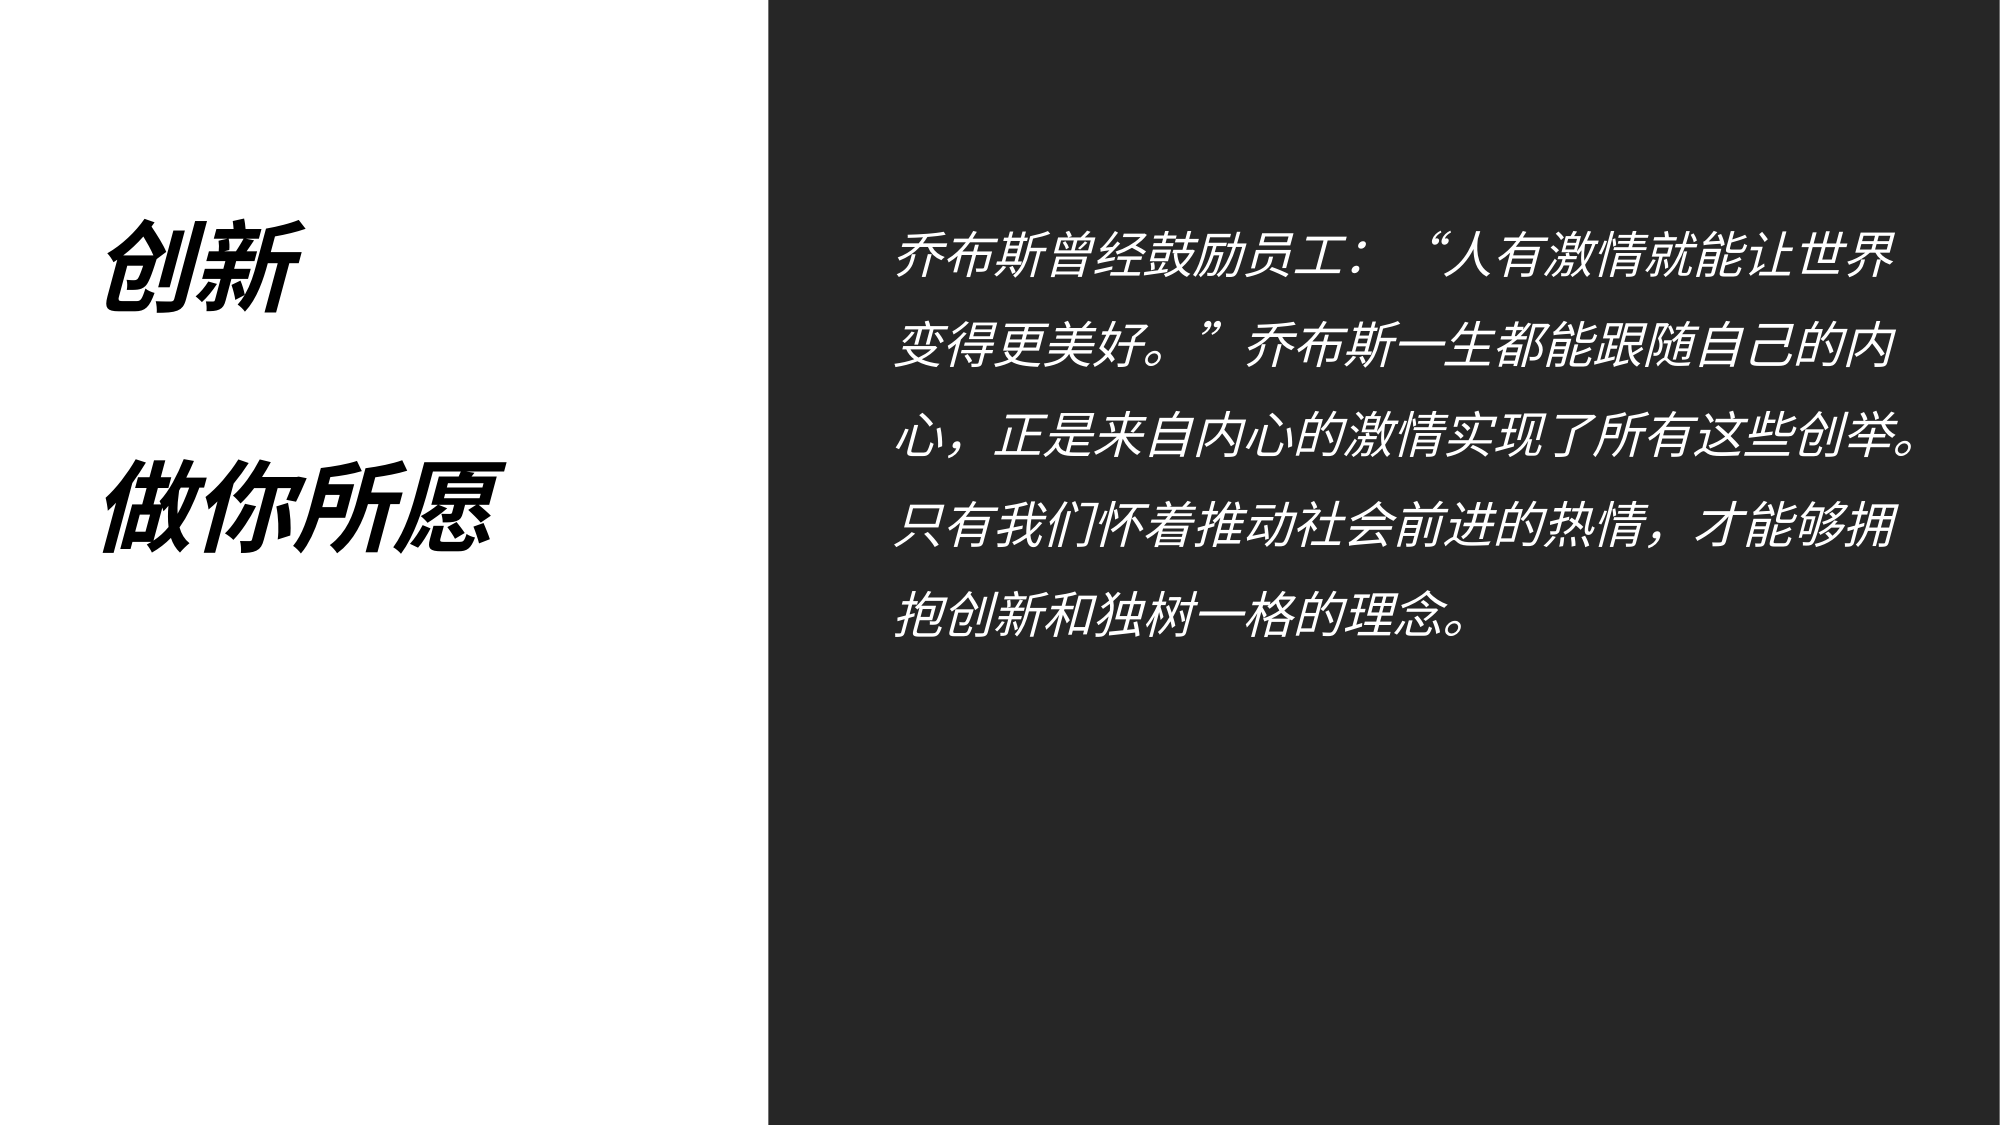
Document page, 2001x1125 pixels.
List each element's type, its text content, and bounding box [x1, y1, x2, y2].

text_box 创新 做你所愿 [2, 77, 508, 572]
text_box 乔布斯曾经鼓励员工：“人有激情就能让世界变得更美好。”乔布斯一生都能跟随自己的内心，正是来自内心的激情实现了所有这些创举。只有我们怀着推动社会前进的热情，才能够拥抱创新和独树一格的理念。 [877, 185, 1942, 651]
text_box [767, 0, 2000, 1125]
